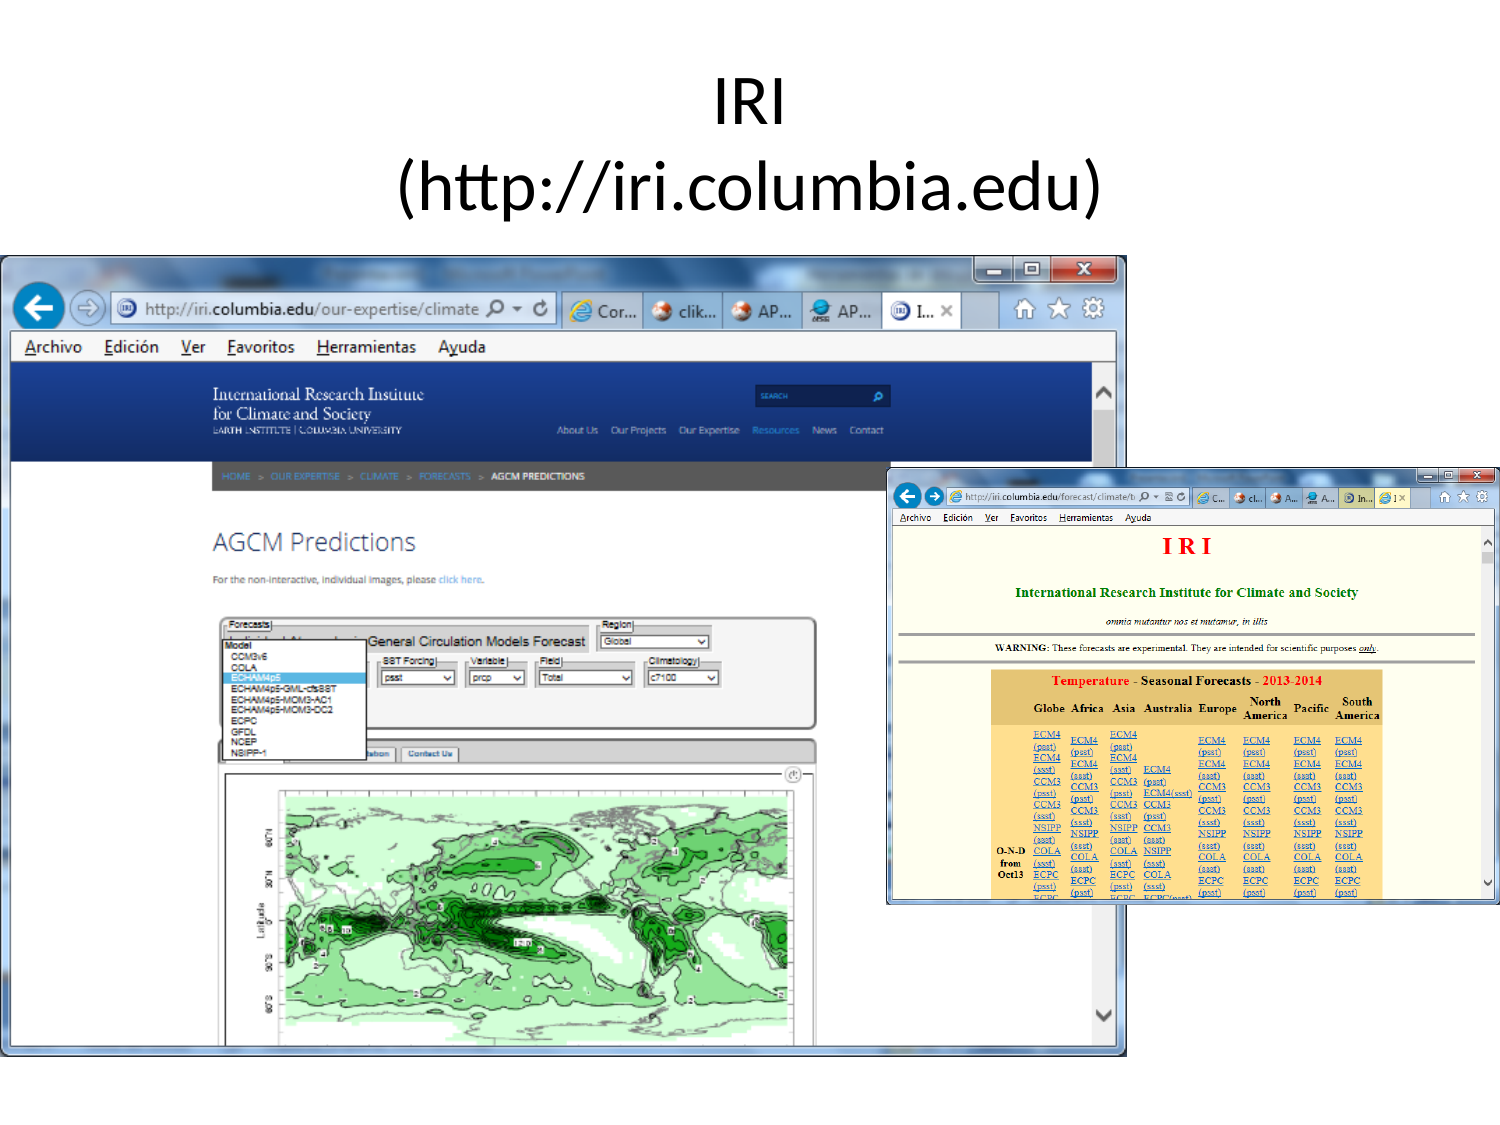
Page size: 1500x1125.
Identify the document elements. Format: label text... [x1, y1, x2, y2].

title IRI (http://iri.columbia.edu) [75, 45, 1425, 233]
picture [0, 255, 1500, 1057]
